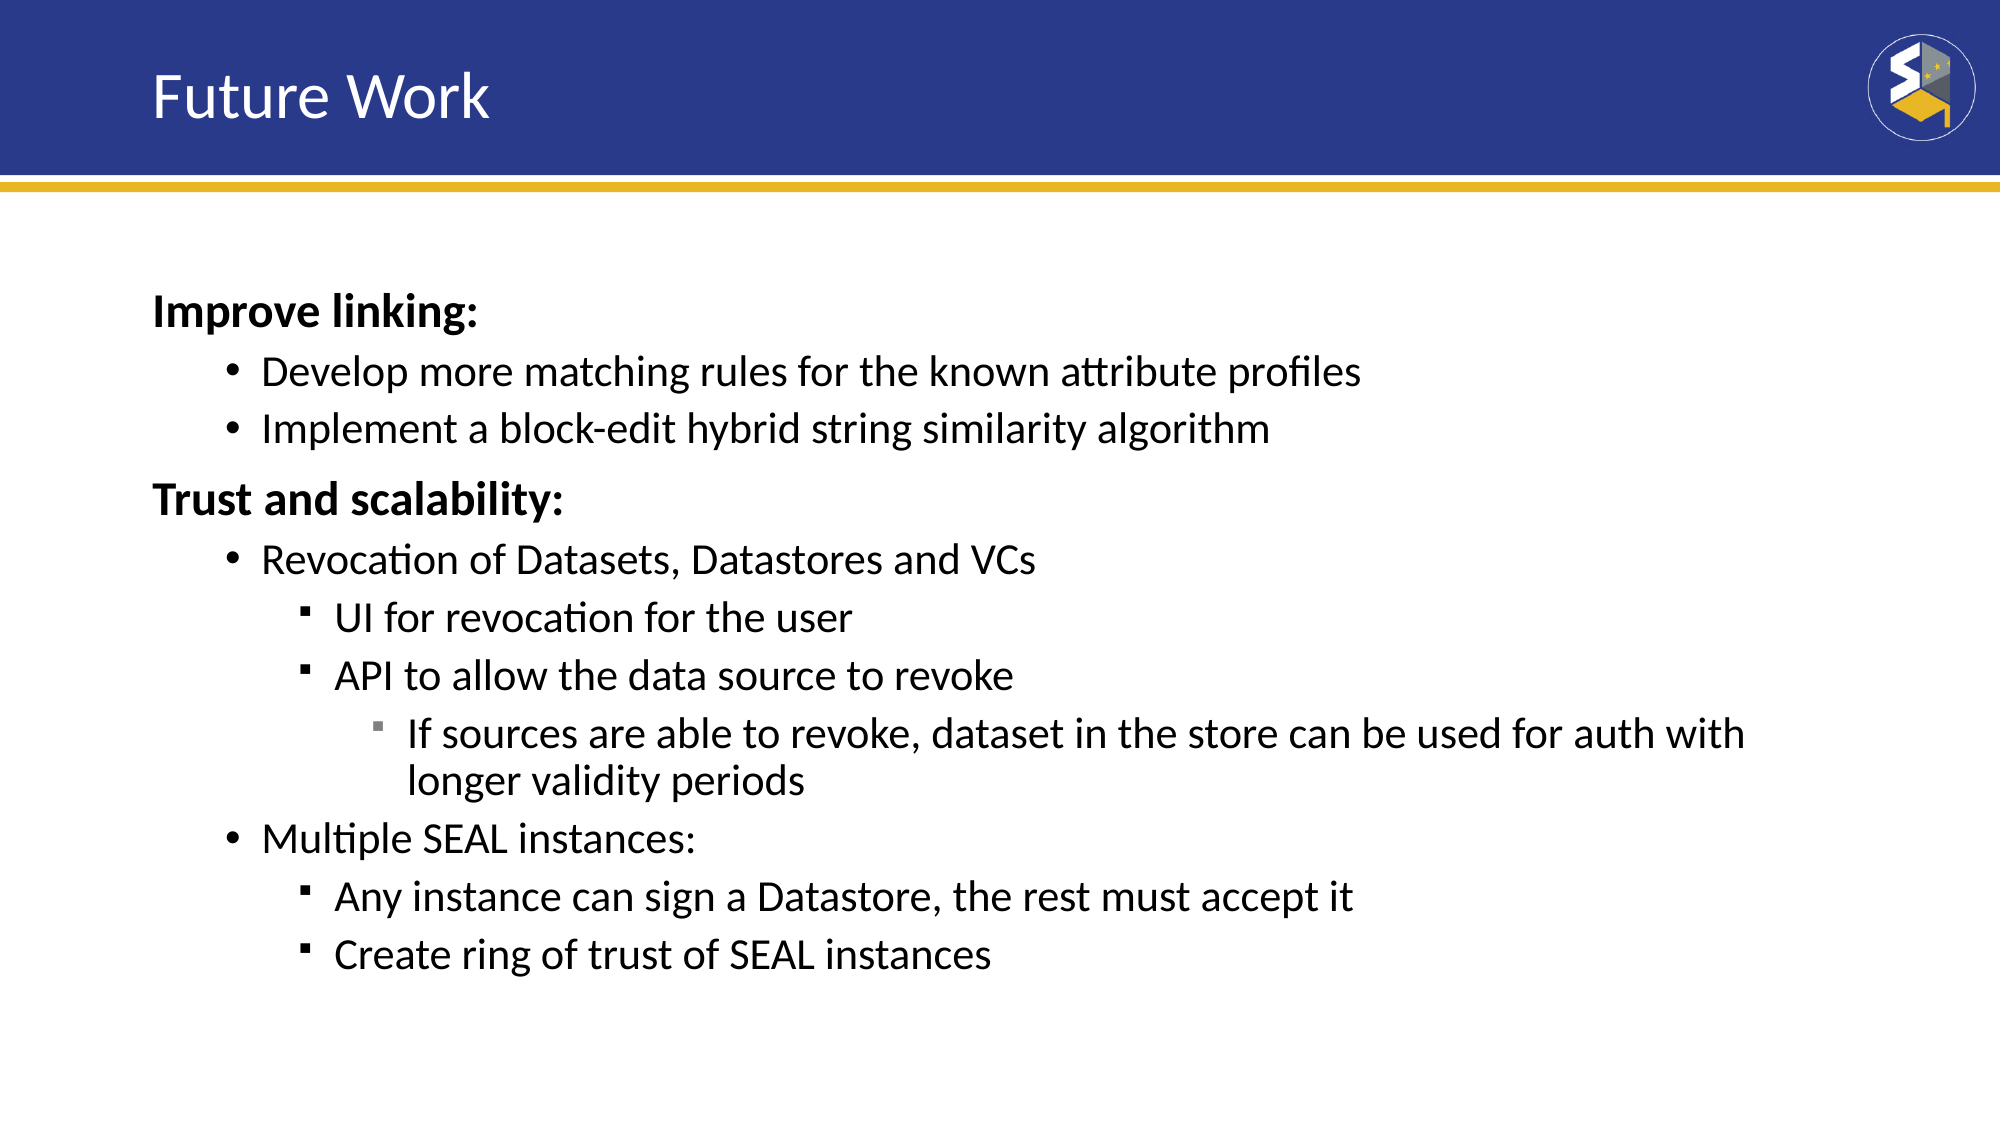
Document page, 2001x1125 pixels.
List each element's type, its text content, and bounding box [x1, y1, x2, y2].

title Future Work [137, 28, 1863, 166]
picture [1863, 28, 1981, 147]
list Improve linking: Develop more matching rules for the known attribute profiles Implement a block-edit hybrid string similarity algorithm Trust and scalability: Revocation of Datasets, Datastores and VCs UI for revocation for the user API to allow the data source to revoke If sources are able to revoke, dataset in the store can be used for auth with longer validity periods Multiple SEAL instances: Any instance can sign a Datastore, the rest must accept it Create ring of trust of SEAL instances [137, 278, 1863, 992]
